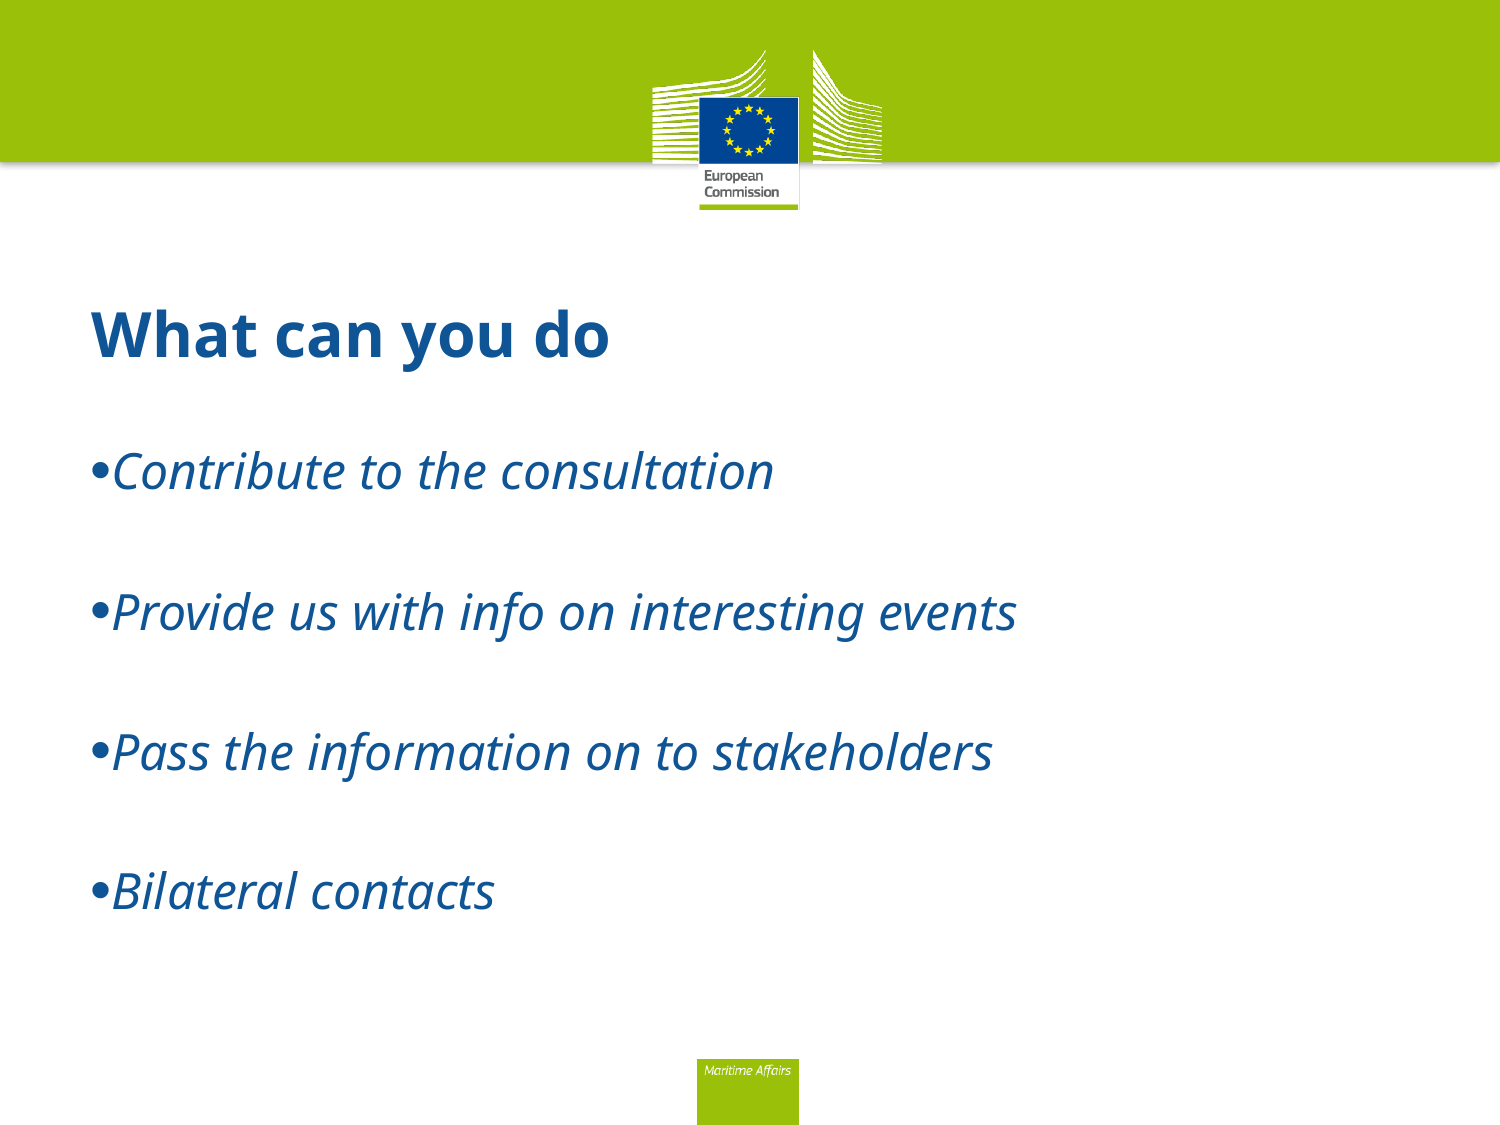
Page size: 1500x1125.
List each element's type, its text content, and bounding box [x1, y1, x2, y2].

picture [697, 1059, 799, 1125]
list Contribute to the consultation Provide us with info on interesting events Pass the information on to stakeholders Bilateral contacts [75, 432, 1425, 988]
title What can you do [76, 255, 1427, 409]
picture [615, 50, 882, 255]
